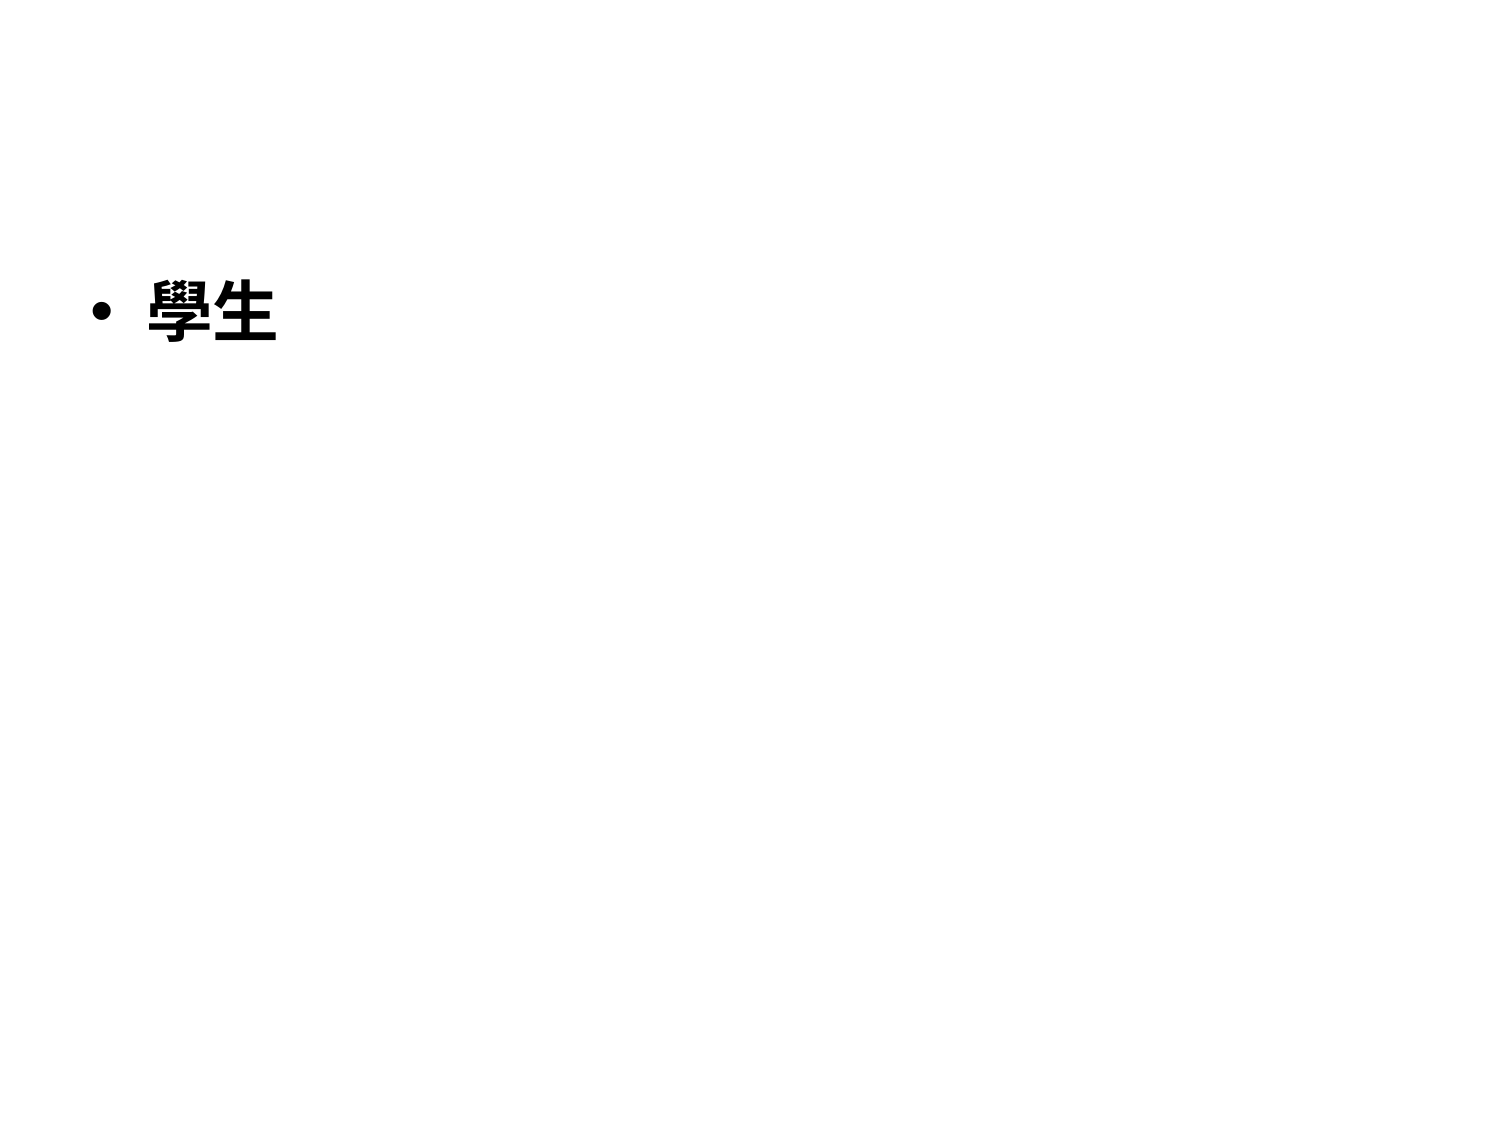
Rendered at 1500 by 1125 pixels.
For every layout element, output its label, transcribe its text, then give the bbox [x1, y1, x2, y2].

list 學生 [75, 262, 1425, 1005]
